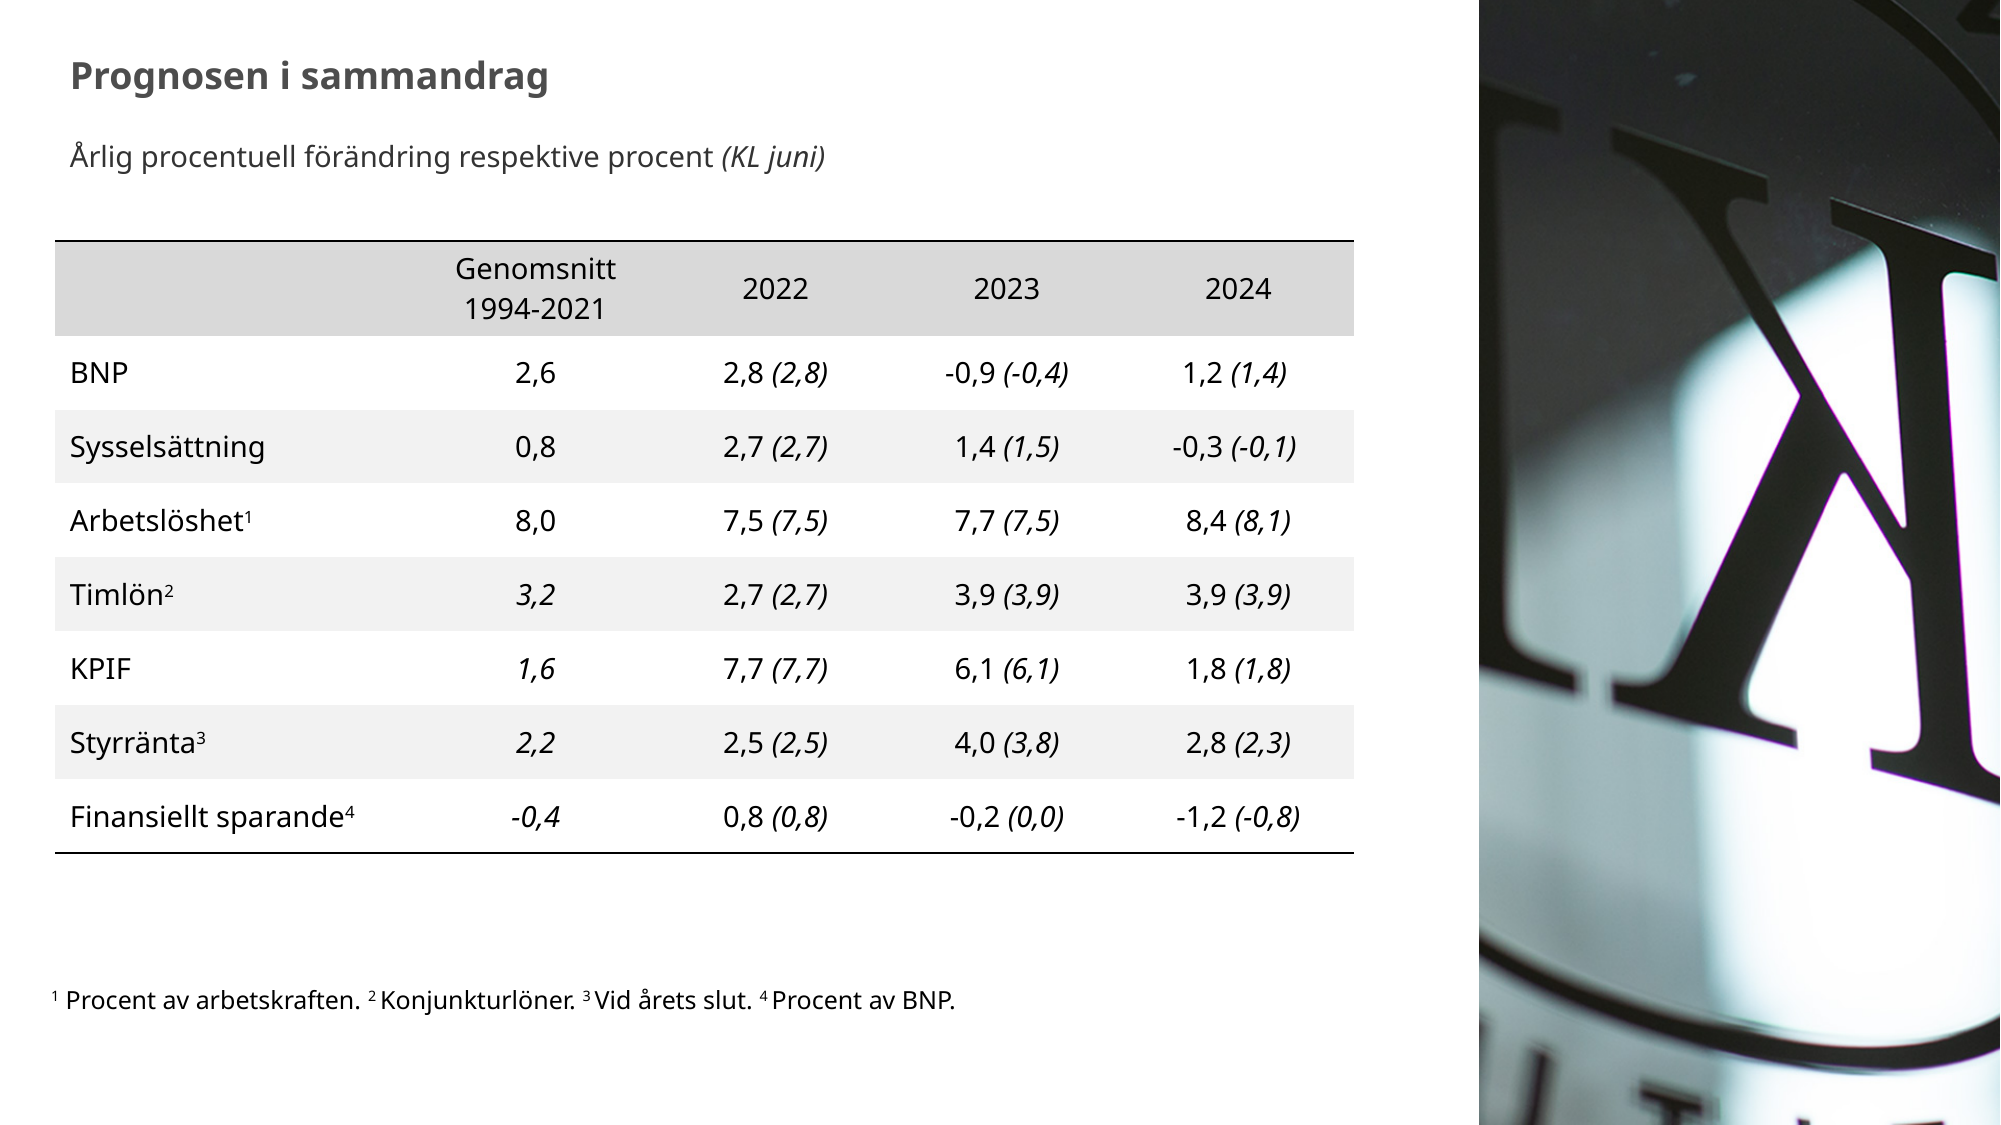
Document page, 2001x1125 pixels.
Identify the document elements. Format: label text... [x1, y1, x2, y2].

table_cell 2,8 (2,8) [660, 336, 891, 410]
table_cell 3,9 (3,9) [1123, 557, 1354, 631]
table_cell BNP [55, 336, 411, 410]
table_cell 2,7 (2,7) [660, 557, 891, 631]
table_cell -0,3 (-0,1) [1123, 410, 1354, 483]
table_cell 8,4 (8,1) [1123, 483, 1354, 557]
table_cell Sysselsättning [55, 410, 411, 483]
table_cell 1,8 (1,8) [1123, 631, 1354, 705]
picture [1478, 0, 2000, 1125]
table_cell KPIF [55, 631, 411, 705]
text_box 1 Procent av arbetskraften. 2 Konjunkturlöner. 3 Vid årets slut. 4 Procent av BNP. [35, 939, 1426, 1022]
table_cell 8,0 [411, 483, 660, 557]
table_cell 2,8 (2,3) [1123, 705, 1354, 779]
table_cell 1,6 [411, 631, 660, 705]
table_cell 6,1 (6,1) [891, 631, 1123, 705]
table_cell 4,0 (3,8) [891, 705, 1123, 779]
table_cell 0,8 (0,8) [660, 779, 891, 852]
table_cell 1,4 (1,5) [891, 410, 1123, 483]
table_cell 7,5 (7,5) [660, 483, 891, 557]
table_cell 3,9 (3,9) [891, 557, 1123, 631]
table_cell -0,9 (-0,4) [891, 336, 1123, 410]
table_cell -0,2 (0,0) [891, 779, 1123, 852]
text_box [55, 216, 1473, 1000]
table_header [55, 242, 411, 336]
table_cell Finansiellt sparande4 [55, 779, 411, 852]
table_cell 2,2 [411, 705, 660, 779]
table_cell 1,2 (1,4) [1123, 336, 1354, 410]
table_cell Timlön2 [55, 557, 411, 631]
table_cell 2,6 [411, 336, 660, 410]
table_header 2023 [891, 242, 1123, 336]
table_cell 2,7 (2,7) [660, 410, 891, 483]
table_header 2024 [1123, 242, 1354, 336]
table_header 2022 [660, 242, 891, 336]
table_cell 3,2 [411, 557, 660, 631]
table_cell 2,5 (2,5) [660, 705, 891, 779]
table_cell -0,4 [411, 779, 660, 852]
table_cell 7,7 (7,7) [660, 631, 891, 705]
table_cell Arbetslöshet1 [55, 483, 411, 557]
table_cell 0,8 [411, 410, 660, 483]
text_box Prognosen i sammandrag [55, 45, 1473, 128]
table_cell 7,7 (7,5) [891, 483, 1123, 557]
table_header Genomsnitt 1994-2021 [411, 242, 660, 336]
table_cell Styrränta3 [55, 705, 411, 779]
table_cell -1,2 (-0,8) [1123, 779, 1354, 852]
text_box Årlig procentuell förändring respektive procent (KL juni) [55, 130, 1473, 214]
